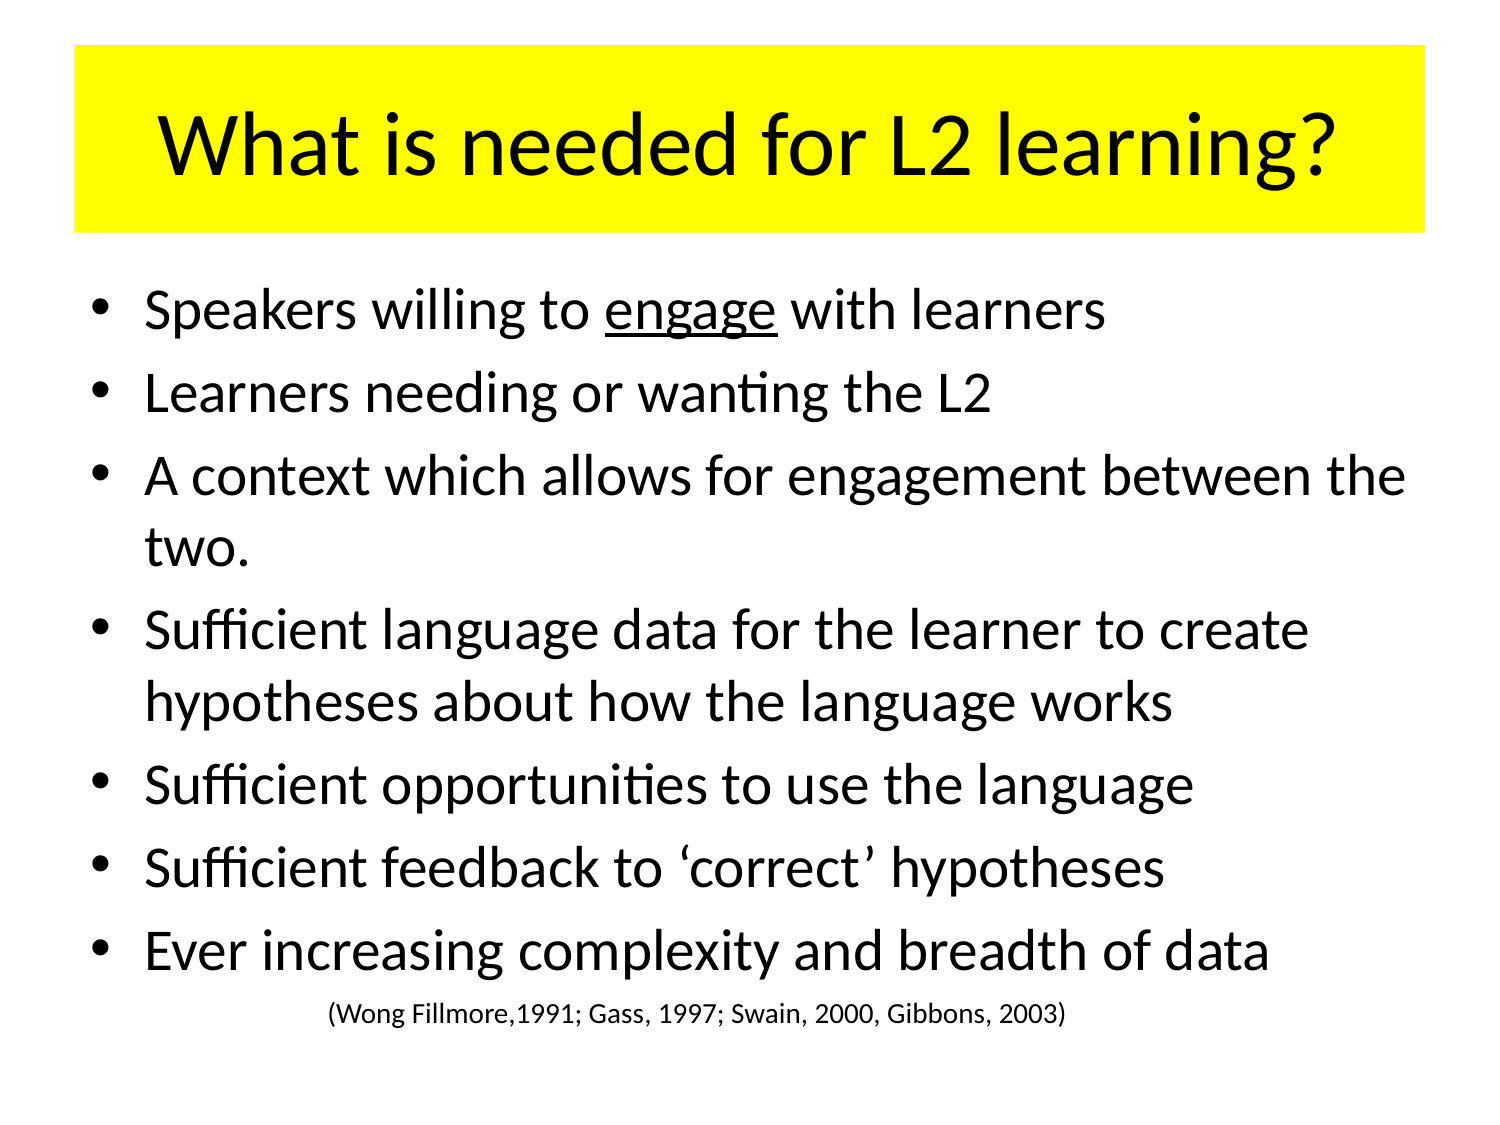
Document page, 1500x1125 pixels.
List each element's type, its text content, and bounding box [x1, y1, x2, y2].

list Speakers willing to engage with learners Learners needing or wanting the L2 A context which allows for engagement between the two. Sufficient language data for the learner to create hypotheses about how the language works Sufficient opportunities to use the language Sufficient feedback to ‘correct’ hypotheses Ever increasing complexity and breadth of data [75, 262, 1425, 1005]
text_box (Wong Fillmore,1991; Gass, 1997; Swain, 2000, Gibbons, 2003) [312, 987, 1213, 1038]
title What is needed for L2 learning? [75, 45, 1425, 233]
